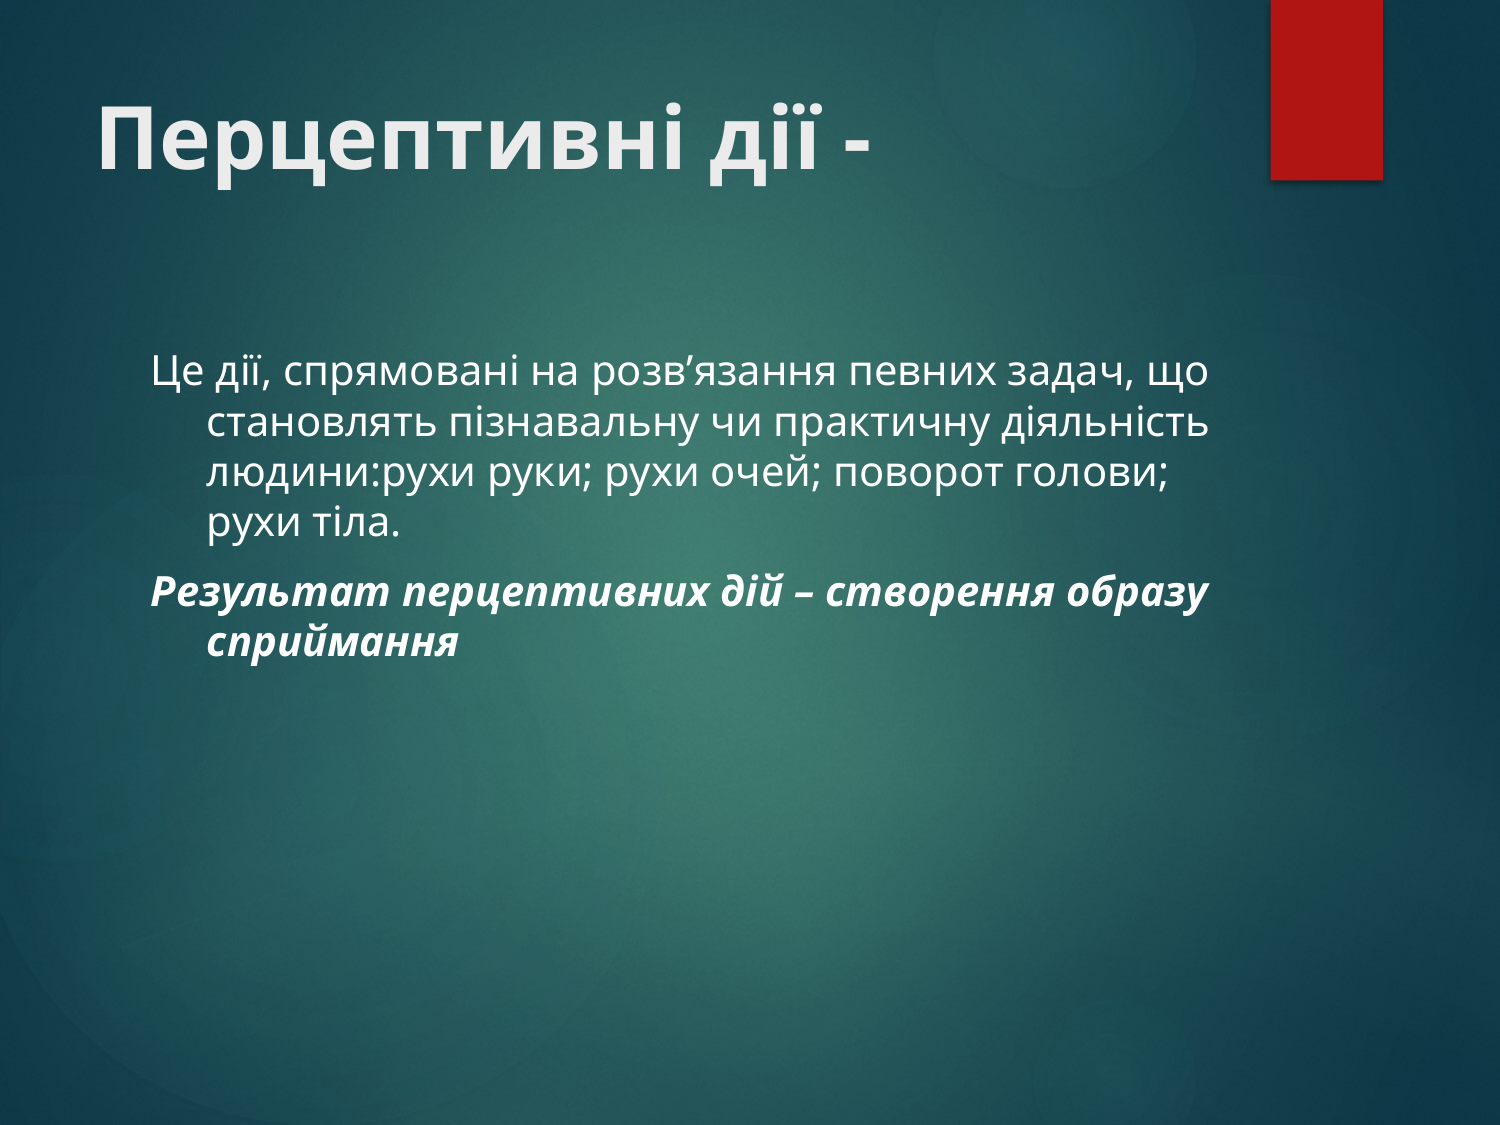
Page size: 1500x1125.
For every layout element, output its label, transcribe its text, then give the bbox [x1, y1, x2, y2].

picture [0, 0, 1500, 1125]
title Перцептивні дії - [79, 74, 1237, 304]
list Це дії, спрямовані на розв’язання певних задач, що становлять пізнавальну чи практичну діяльність людини:рухи руки; рухи очей; поворот голови; рухи тіла. Результат перцептивних дій – створення образу сприймання [135, 336, 1237, 1025]
